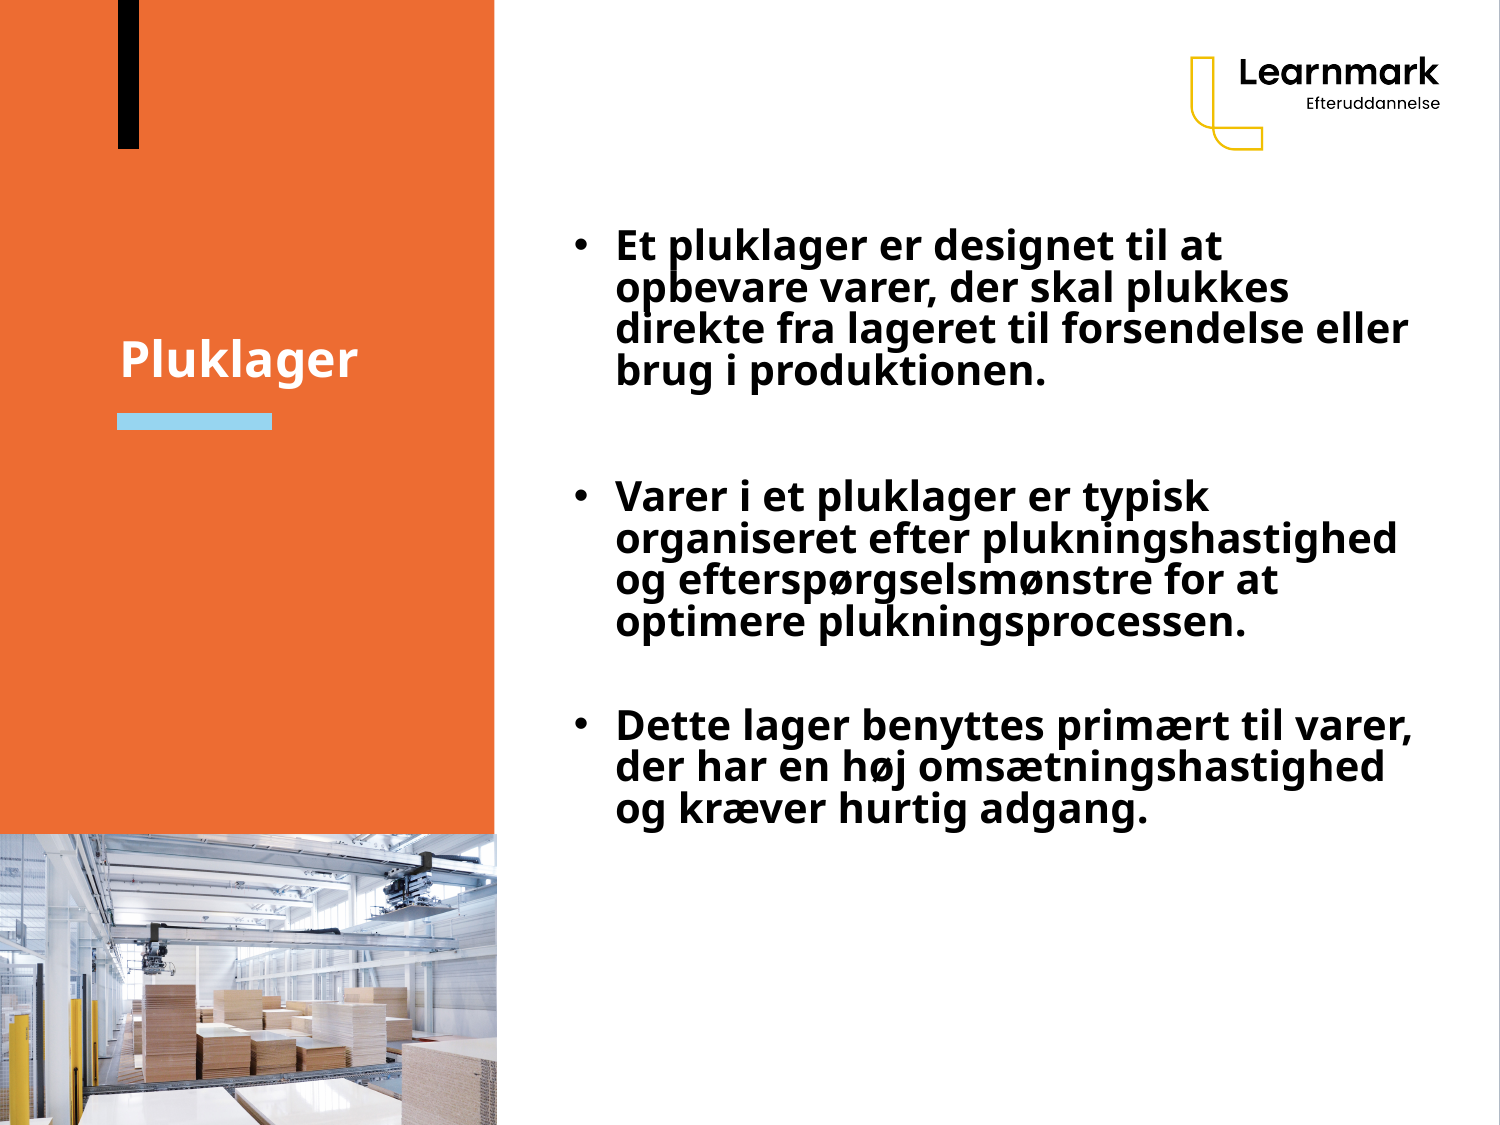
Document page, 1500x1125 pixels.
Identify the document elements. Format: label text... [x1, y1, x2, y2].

picture [1168, 33, 1462, 174]
picture [0, 834, 497, 1125]
title Pluklager [104, 148, 457, 396]
list Et pluklager er designet til at opbevare varer, der skal plukkes direkte fra lageret til forsendelse eller brug i produktionen. Varer i et pluklager er typisk organiseret efter plukningshastighed og efterspørgselsmønstre for at optimere plukningsprocessen. Dette lager benyttes primært til varer, der har en høj omsætningshastighed og kræver hurtig adgang. [517, 220, 1430, 1001]
